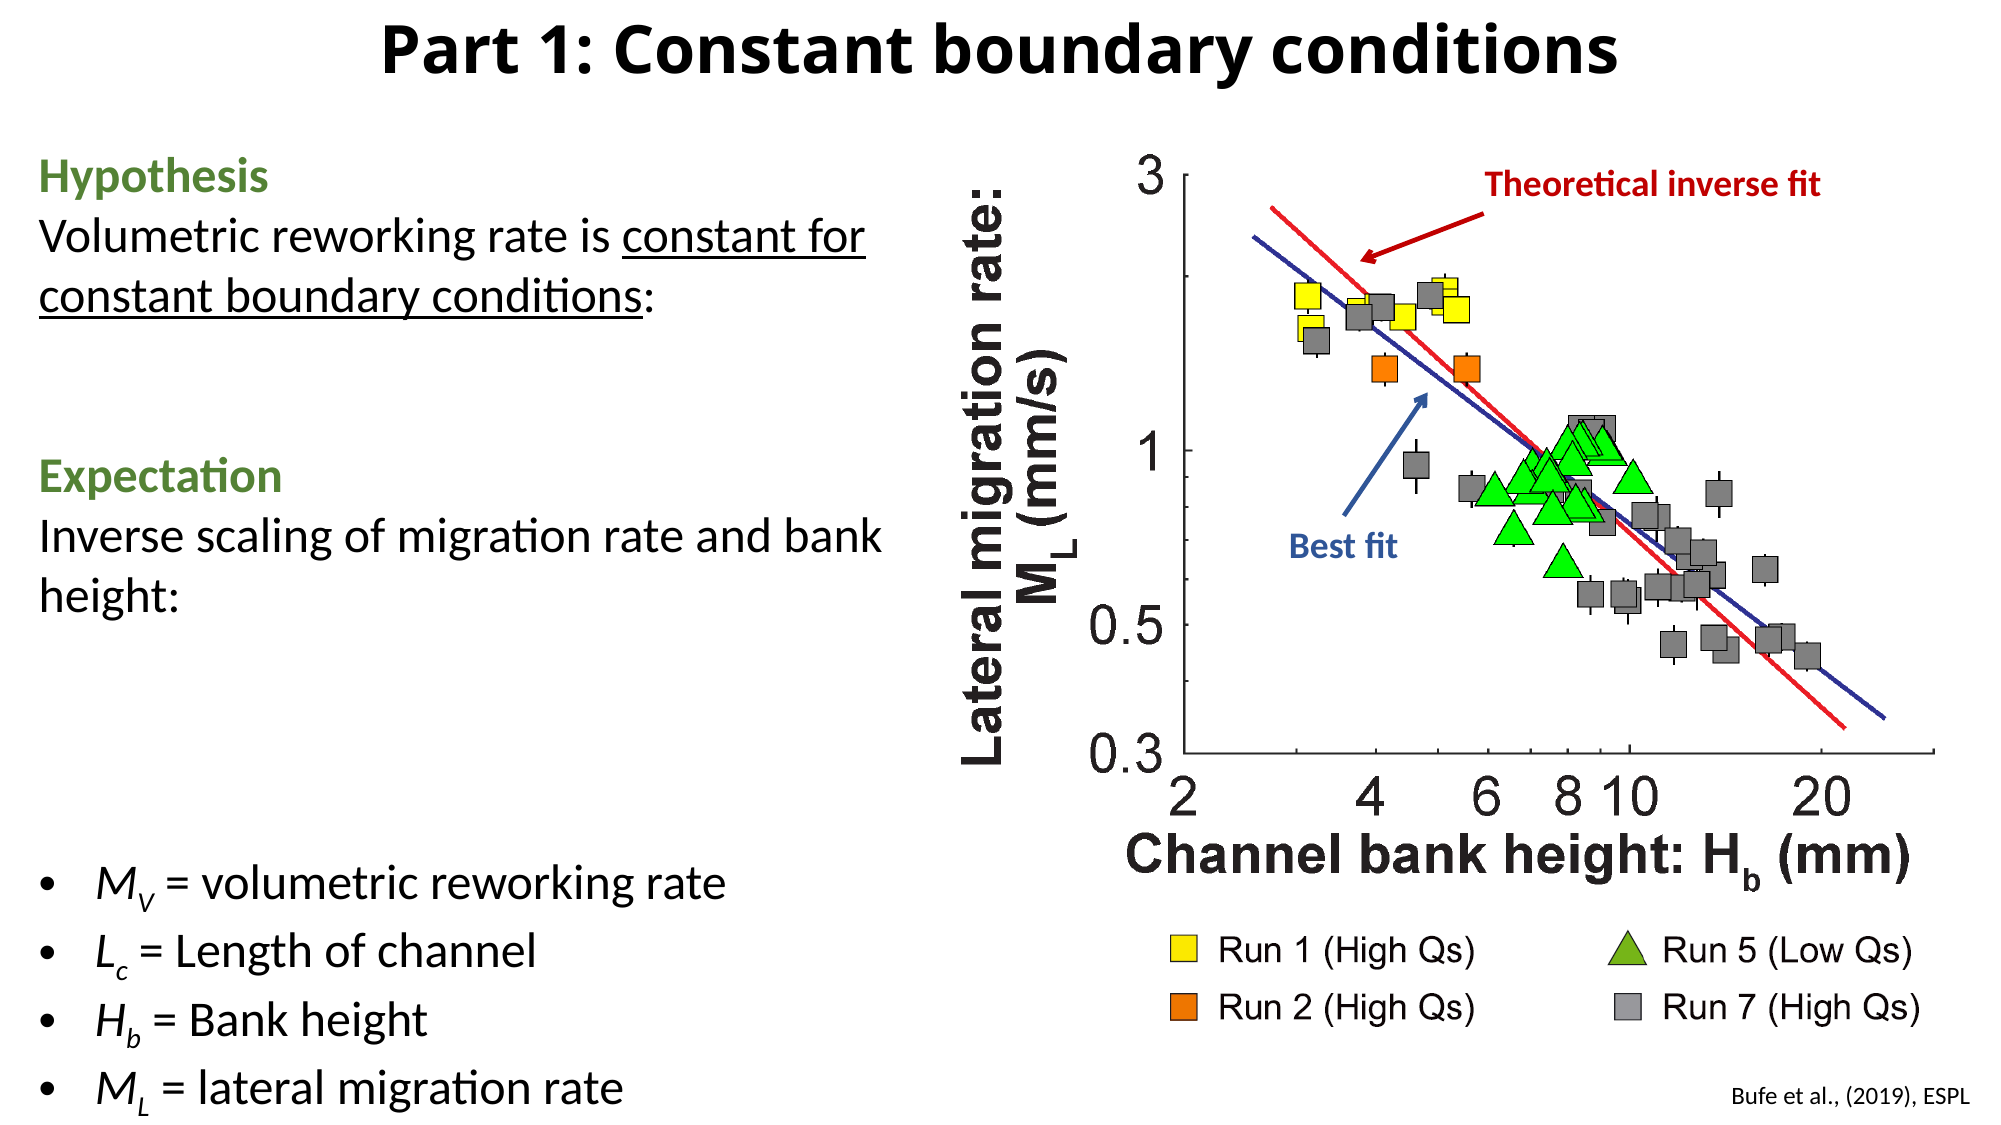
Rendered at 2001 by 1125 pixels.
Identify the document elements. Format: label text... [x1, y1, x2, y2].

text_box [1343, 392, 1428, 516]
picture [1167, 924, 1929, 1035]
text_box MV = volumetric reworking rate Lc = Length of channel Hb = Bank height ML = lateral migration rate [23, 842, 750, 1125]
text_box Part 1: Constant boundary conditions [0, 0, 2000, 93]
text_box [1359, 213, 1484, 262]
picture [953, 134, 1982, 897]
text_box Bufe et al., (2019), ESPL [1716, 1071, 2000, 1117]
